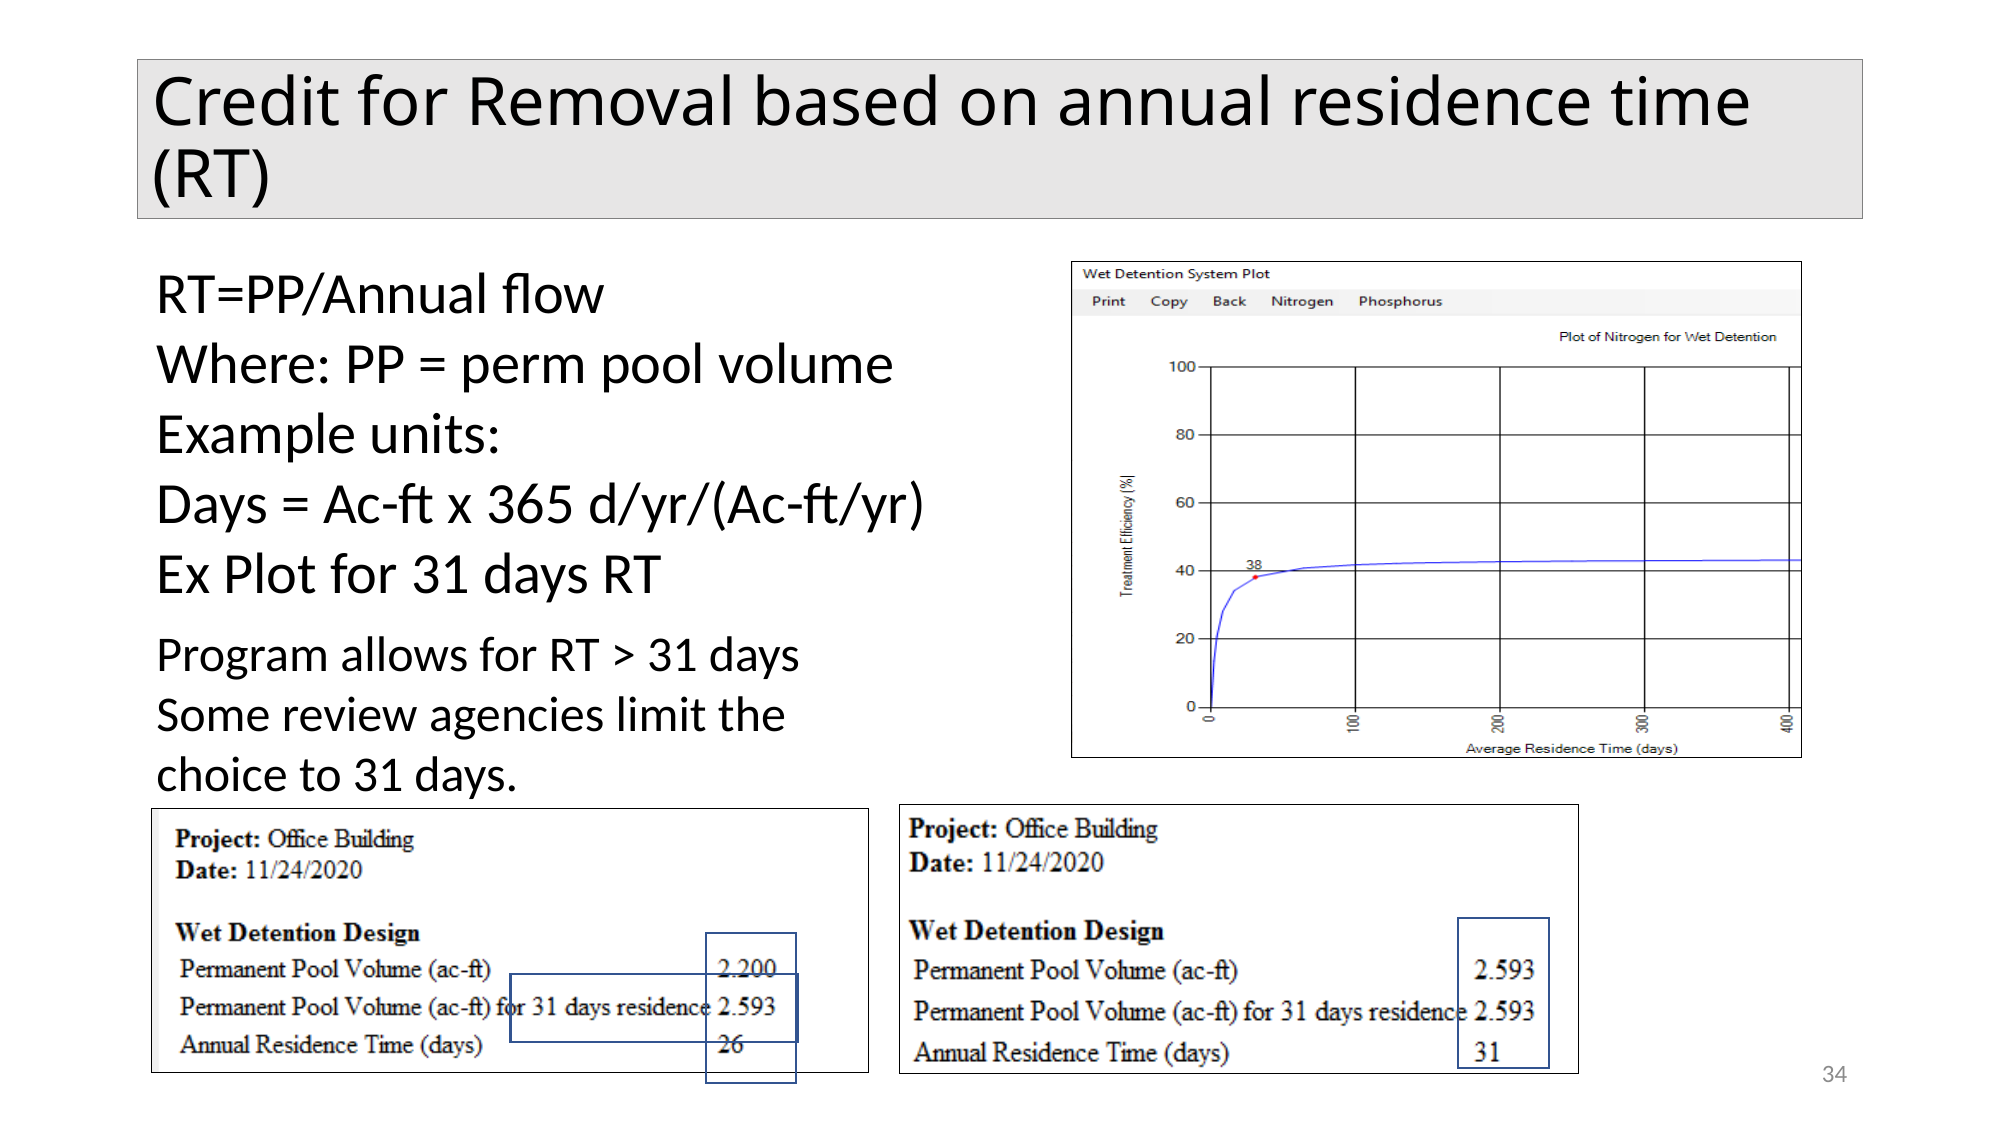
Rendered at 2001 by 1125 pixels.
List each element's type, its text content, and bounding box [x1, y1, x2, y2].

picture [151, 808, 870, 1073]
picture [899, 804, 1579, 1074]
text_box Program allows for RT > 31 days Some review agencies limit the choice to 31 days. [141, 613, 861, 809]
text_box [705, 1073, 797, 1084]
title Credit for Removal based on annual residence time (RT) [137, 59, 1863, 219]
slide_number 34 [1412, 1042, 1863, 1103]
picture [1071, 261, 1802, 758]
text_box RT=PP/Annual flow Where: PP = perm pool volume Example units: Days = Ac-ft x 365 d/yr/(Ac-ft/yr) Ex Plot for 31 days RT [142, 247, 954, 613]
